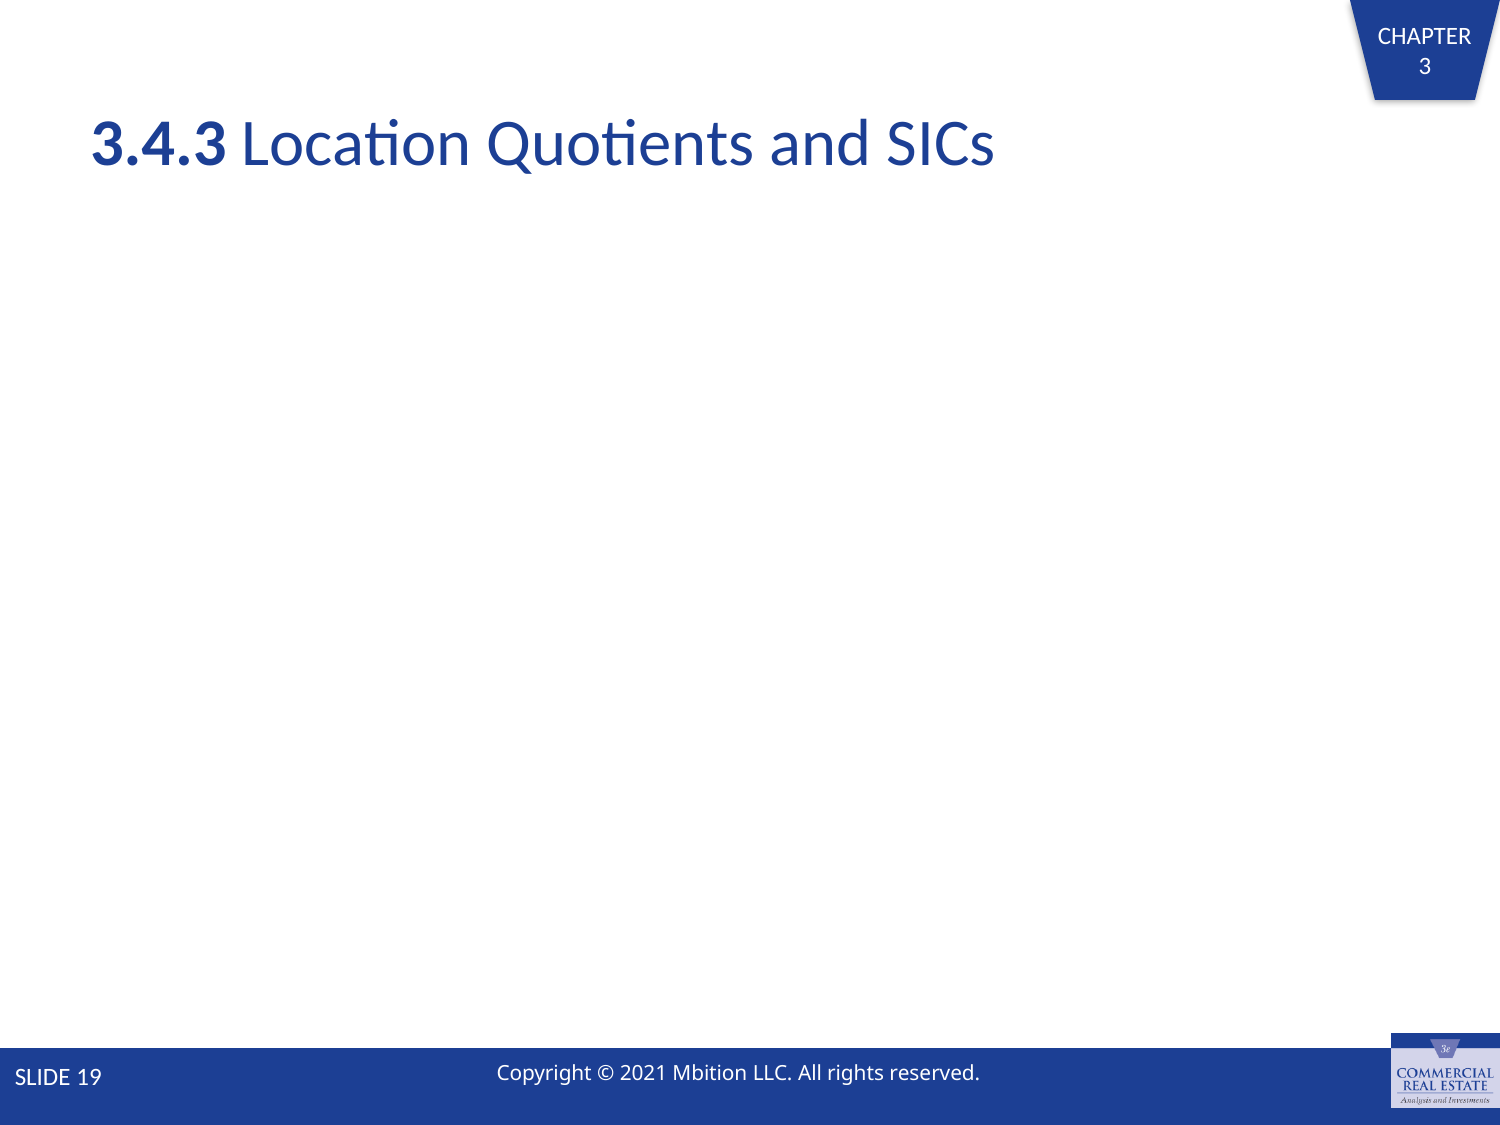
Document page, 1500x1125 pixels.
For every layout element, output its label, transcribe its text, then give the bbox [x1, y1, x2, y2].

picture [1391, 1033, 1500, 1108]
title 3.4.3 Location Quotients and SICs [75, 45, 1375, 233]
slide_number SLIDE 19 [0, 1052, 350, 1113]
